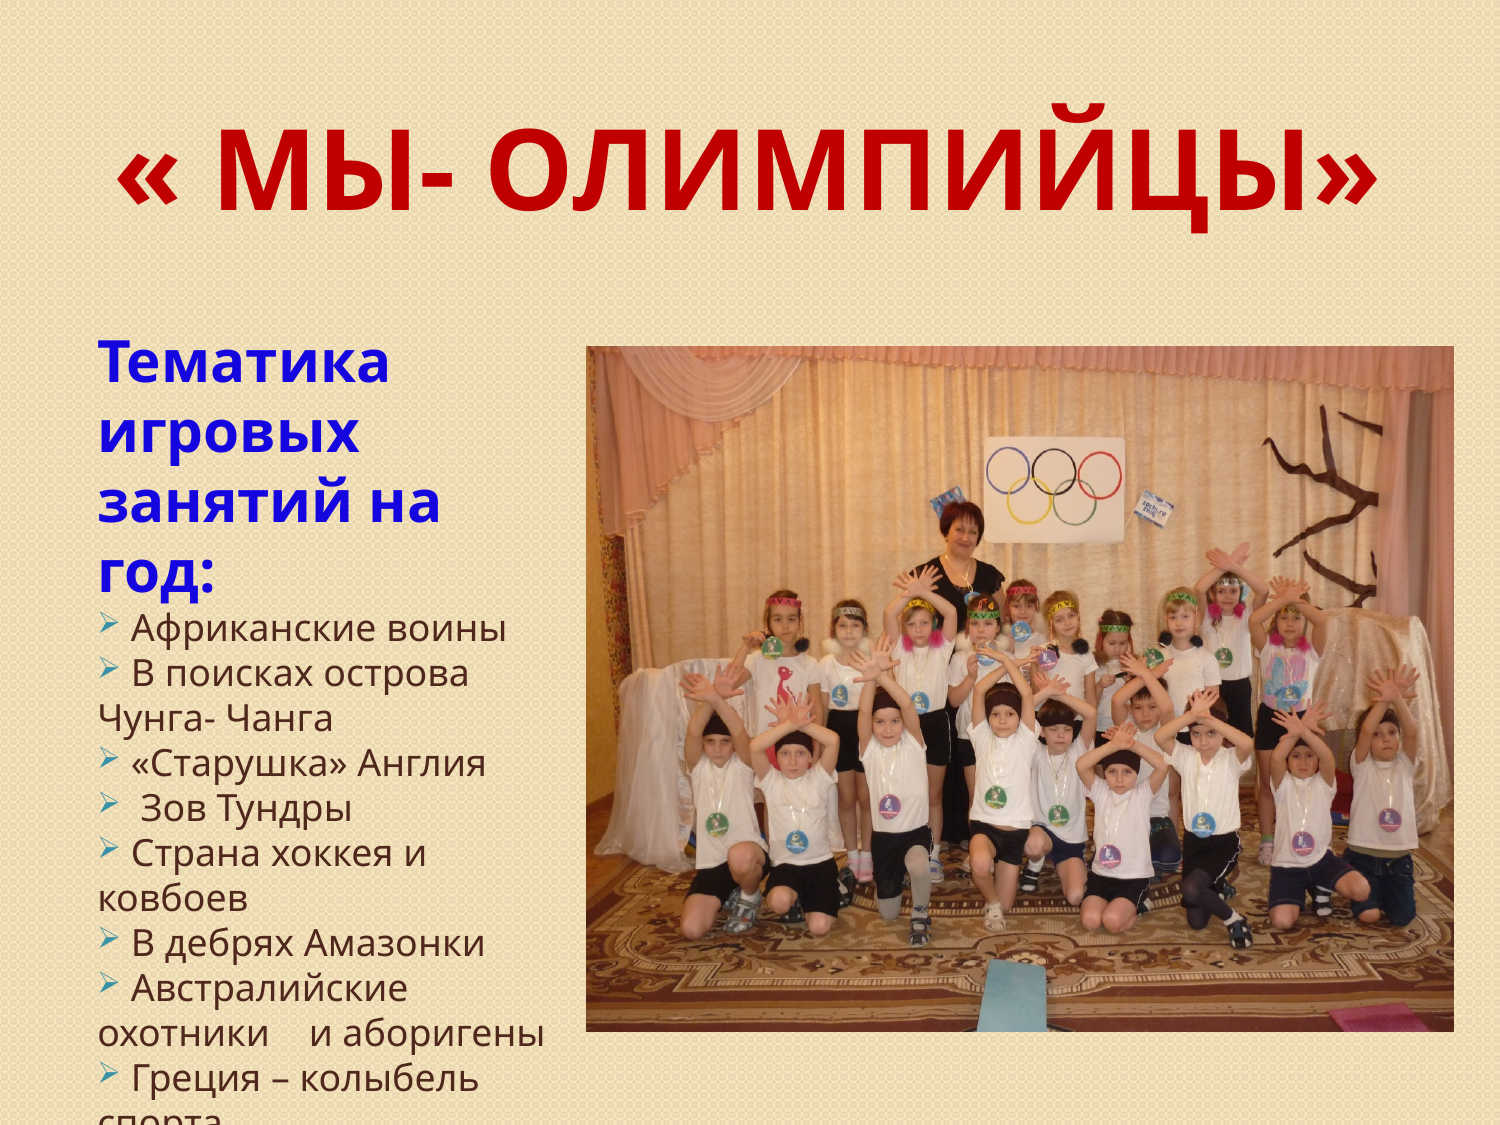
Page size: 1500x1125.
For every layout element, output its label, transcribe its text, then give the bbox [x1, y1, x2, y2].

title « Мы- олимпийцы» [70, 46, 1425, 283]
list Тематика игровых занятий на год: Африканские воины В поисках острова Чунга- Чанга «Старушка» Англия Зов Тундры Страна хоккея и ковбоев В дебрях Амазонки Австралийские охотники и аборигены Греция – колыбель спорта ИТОГОВОЕ « Откуда игры к нам пришли» [75, 316, 569, 1090]
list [586, 345, 1454, 1032]
